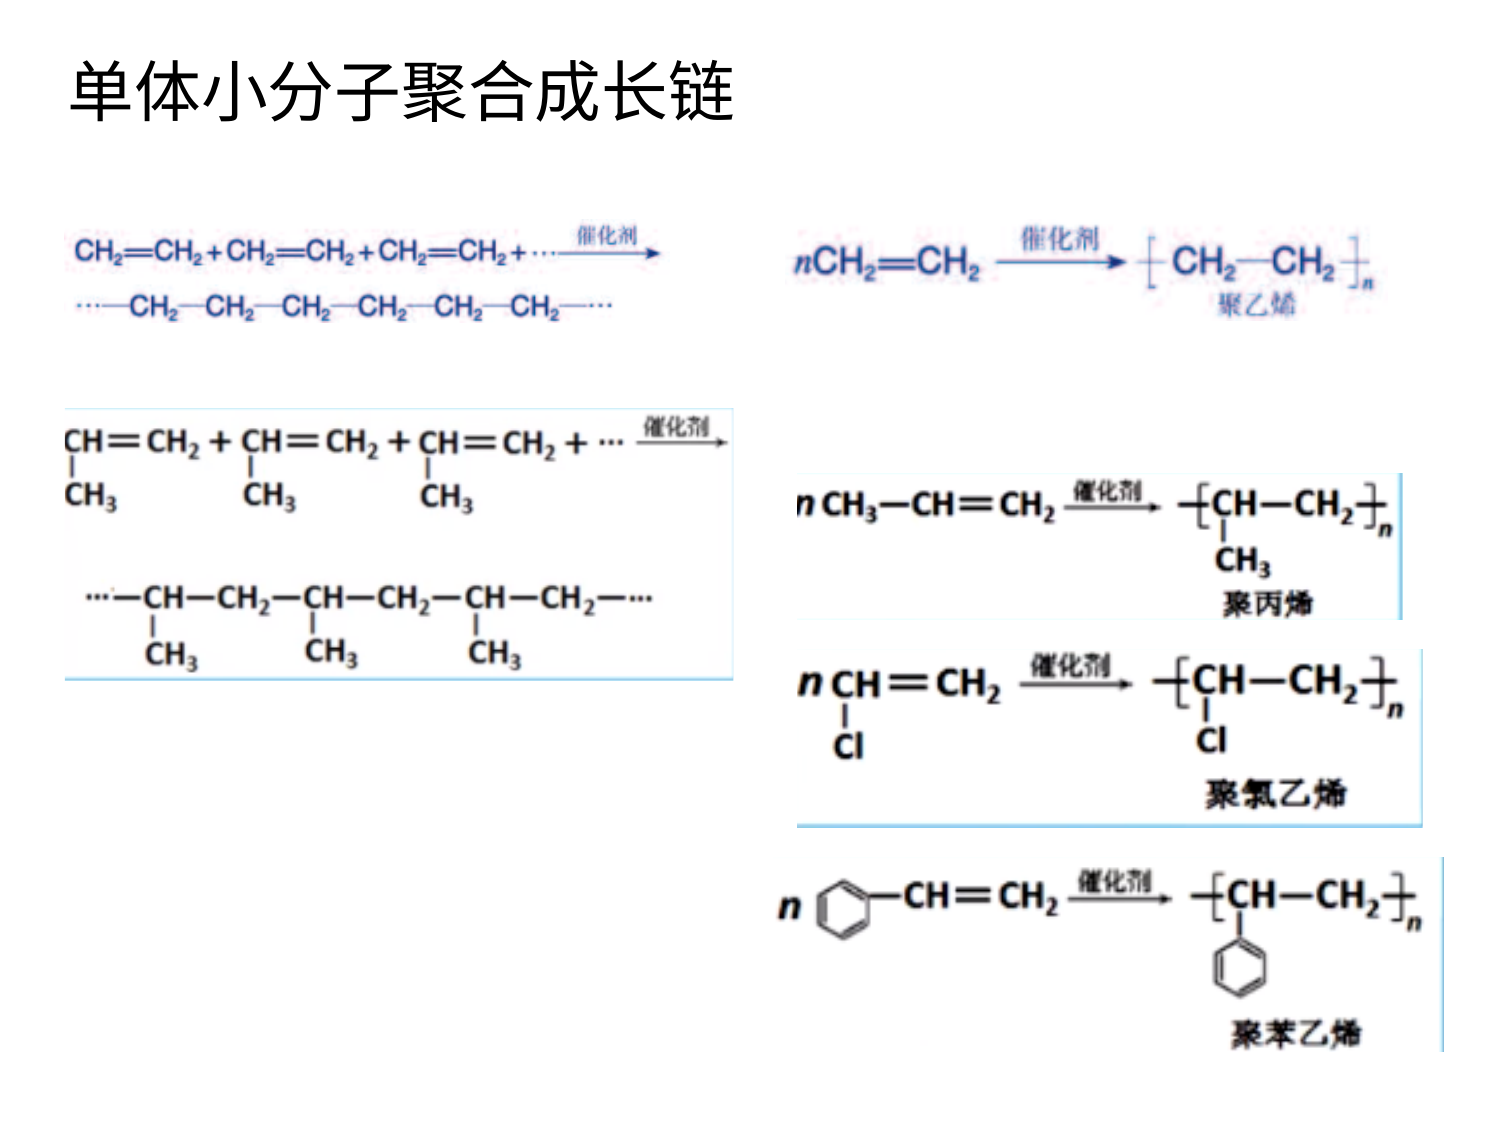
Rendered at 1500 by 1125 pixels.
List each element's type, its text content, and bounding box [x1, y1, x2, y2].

picture [64, 408, 734, 681]
text_box 单体小分子聚合成长链 [52, 42, 750, 138]
picture [797, 473, 1404, 620]
picture [785, 219, 1388, 321]
picture [773, 857, 1444, 1052]
picture [64, 219, 670, 323]
picture [797, 649, 1423, 828]
